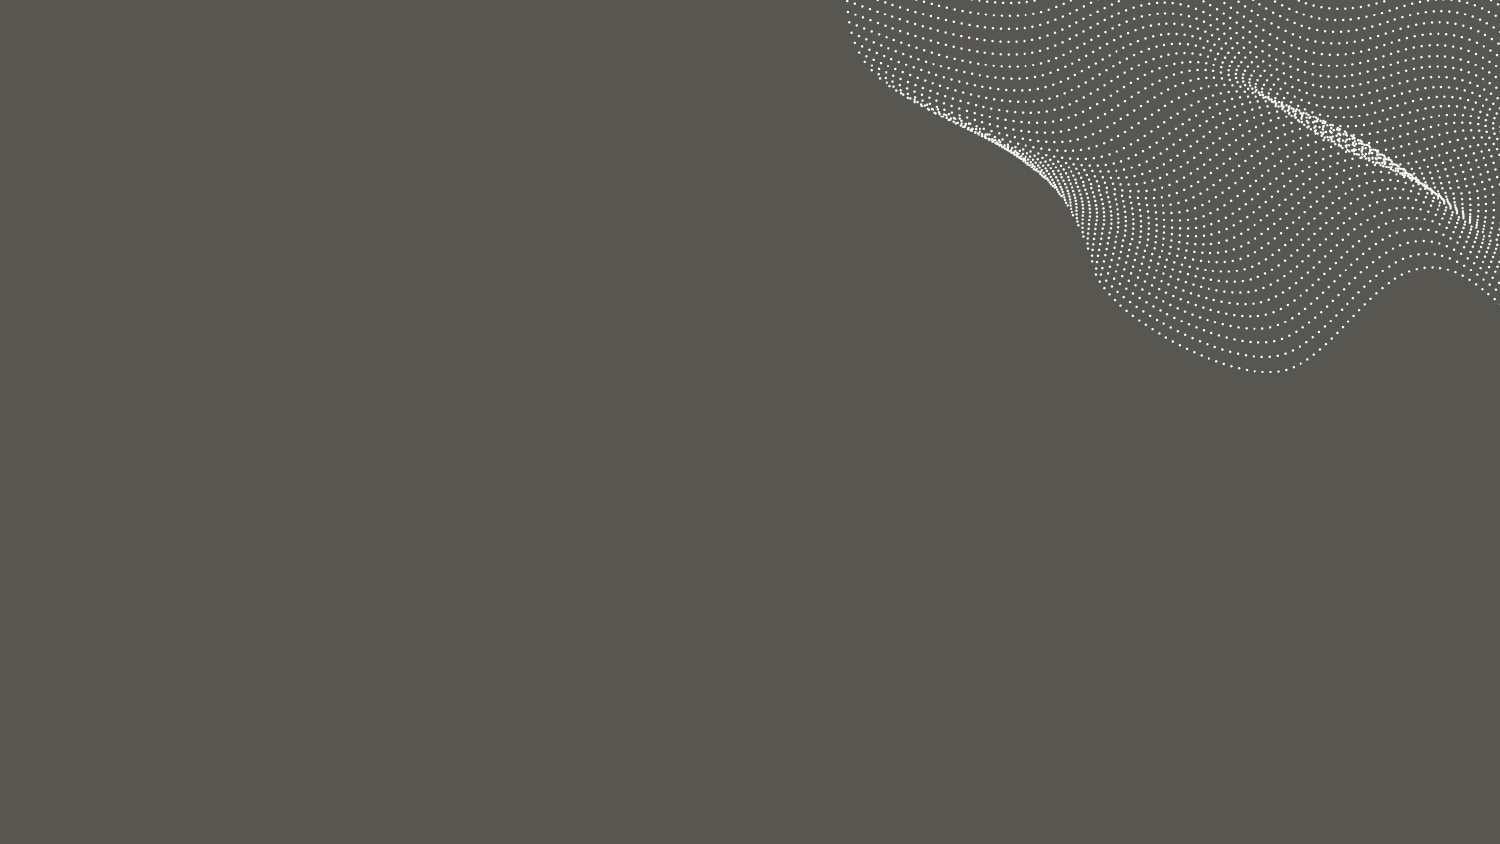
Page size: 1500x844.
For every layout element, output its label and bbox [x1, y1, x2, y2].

picture [750, 0, 1500, 373]
